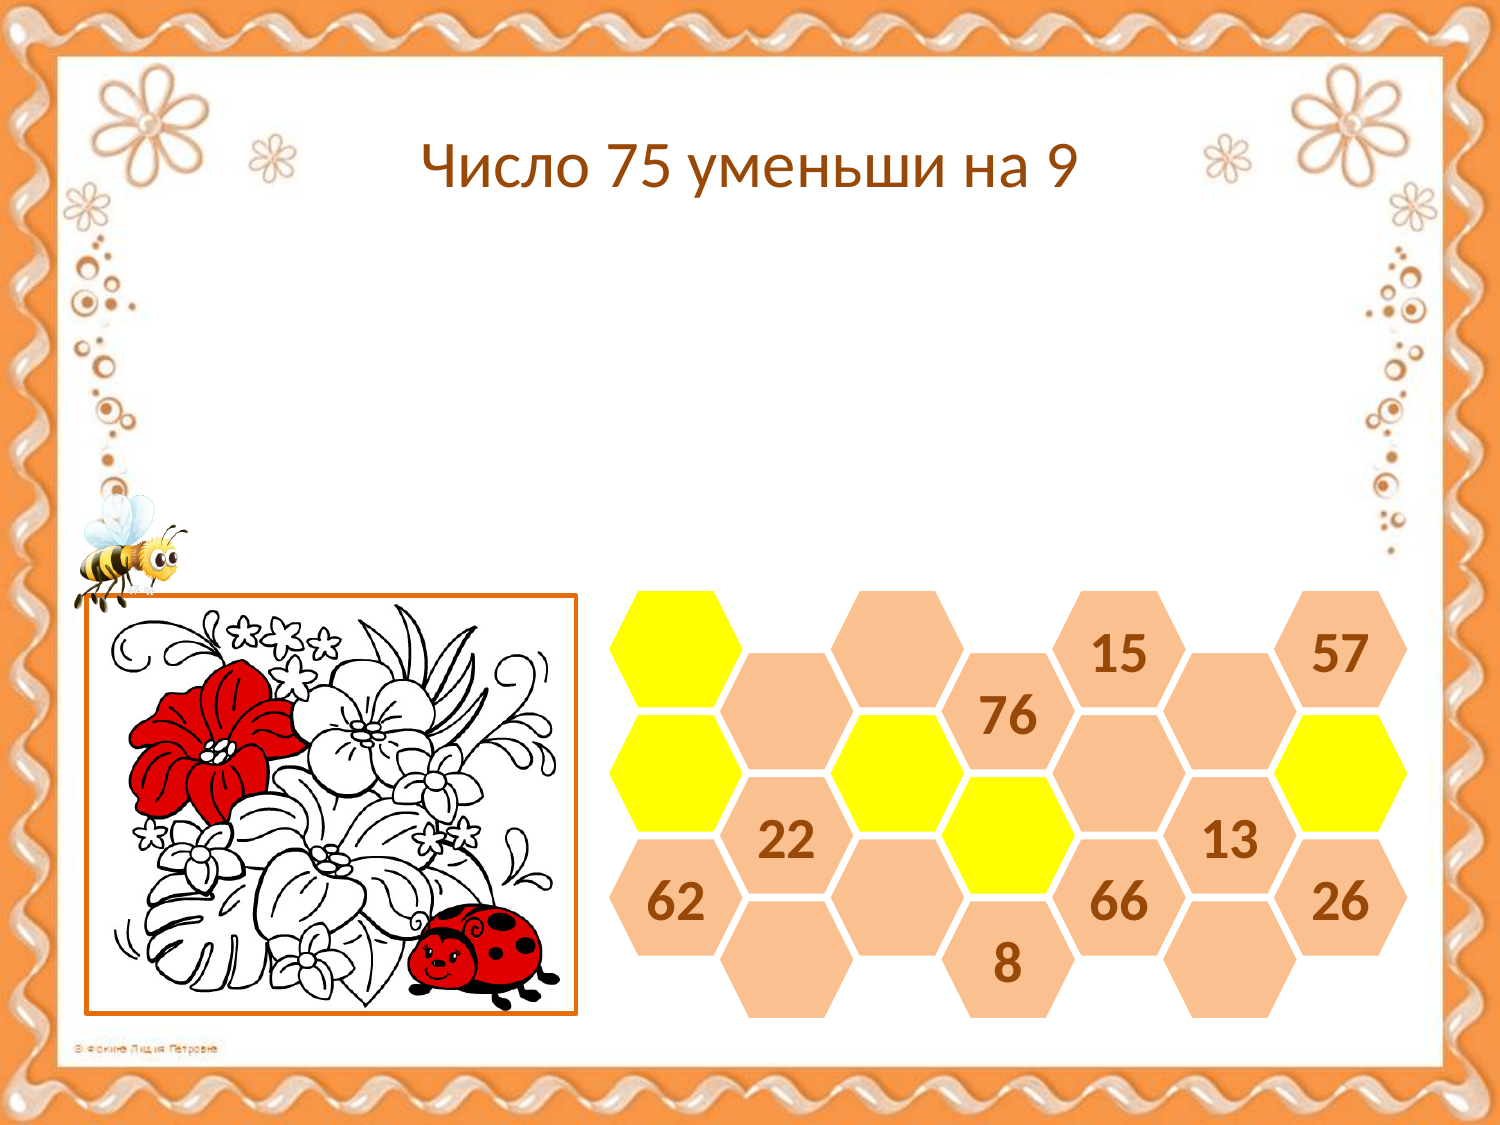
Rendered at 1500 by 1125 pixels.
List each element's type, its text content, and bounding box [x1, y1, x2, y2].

text_box [715, 648, 858, 774]
text_box [604, 711, 747, 836]
text_box [826, 586, 969, 712]
text_box [826, 712, 967, 835]
text_box Число 75 уменьши на 9 [277, 113, 1223, 209]
text_box [1269, 711, 1412, 835]
text_box [1158, 897, 1301, 1022]
text_box [604, 586, 747, 712]
text_box [826, 835, 967, 960]
text_box 66 [1047, 836, 1189, 960]
text_box [715, 897, 858, 1022]
text_box 57 [1269, 586, 1412, 712]
text_box 13 [1158, 774, 1300, 897]
picture [0, 0, 1500, 1125]
text_box 26 [1269, 835, 1412, 960]
text_box [1047, 712, 1191, 836]
text_box [937, 773, 1078, 897]
text_box [1158, 648, 1301, 774]
text_box 15 [1048, 586, 1191, 712]
text_box 62 [604, 836, 746, 960]
text_box 8 [937, 897, 1080, 1022]
text_box 22 [715, 774, 856, 897]
text_box 76 [937, 648, 1080, 774]
